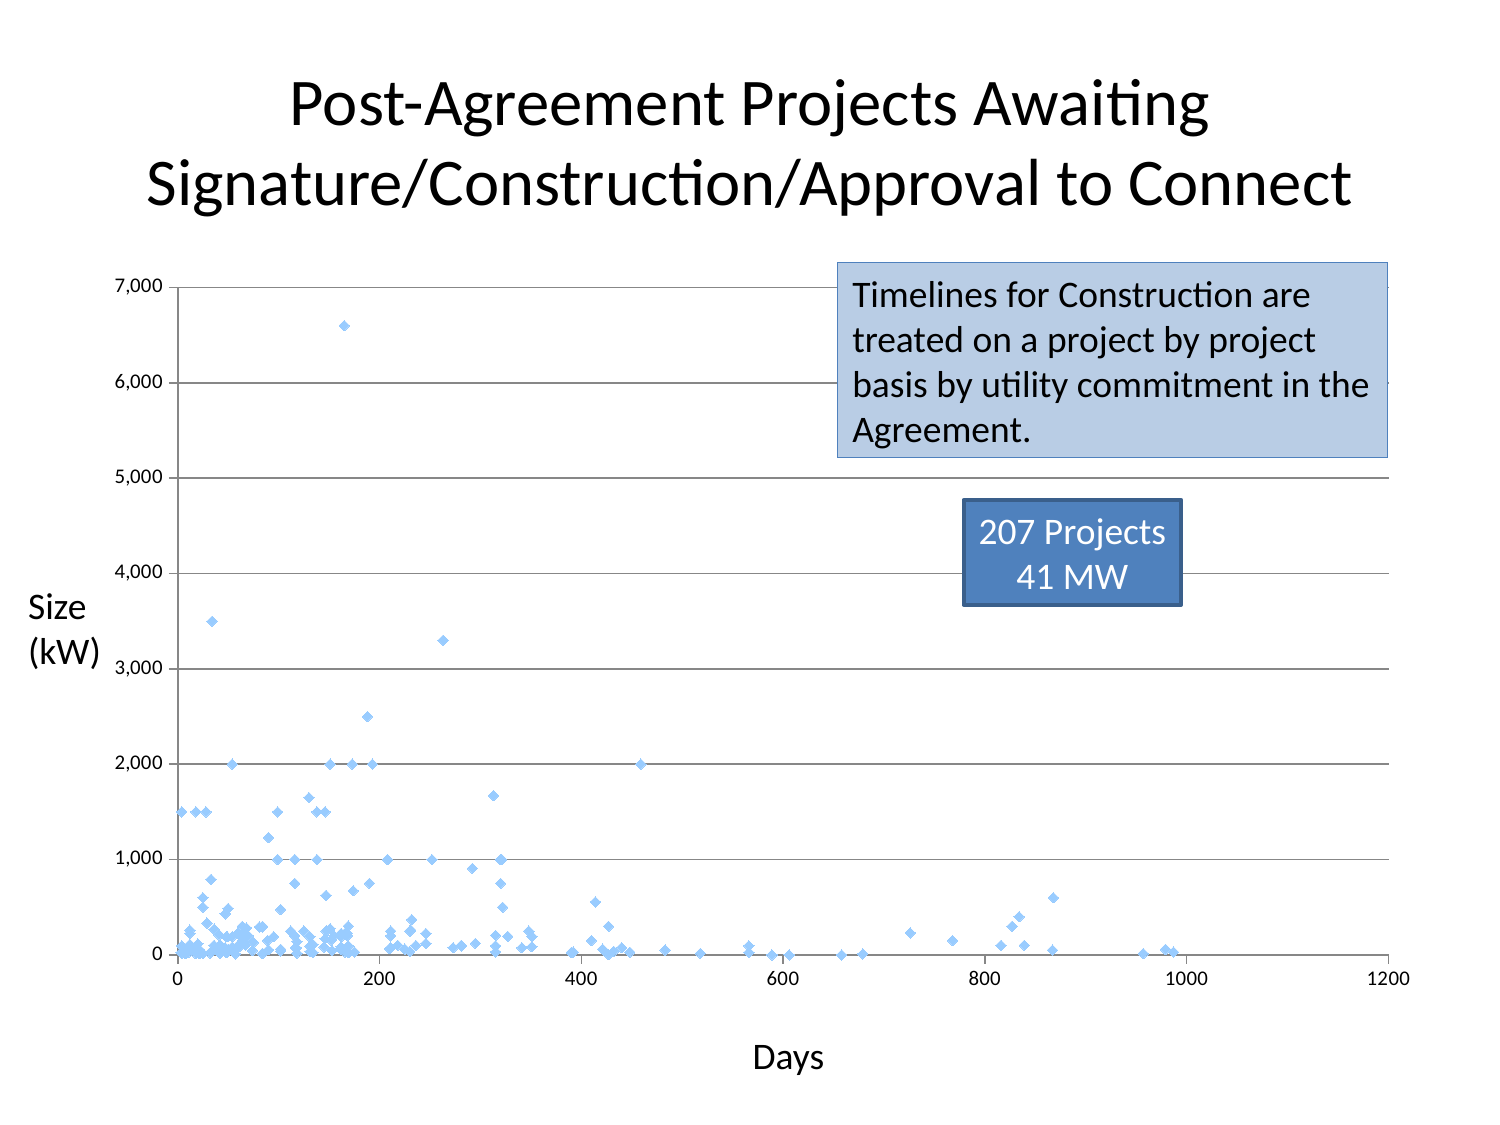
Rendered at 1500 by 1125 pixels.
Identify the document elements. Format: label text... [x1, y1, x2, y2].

chart [87, 262, 1438, 1006]
text_box Days [738, 1024, 840, 1085]
title Post-Agreement Projects Awaiting Signature/Construction/Approval to Connect [75, 45, 1425, 233]
text_box Size (kW) [13, 574, 82, 680]
